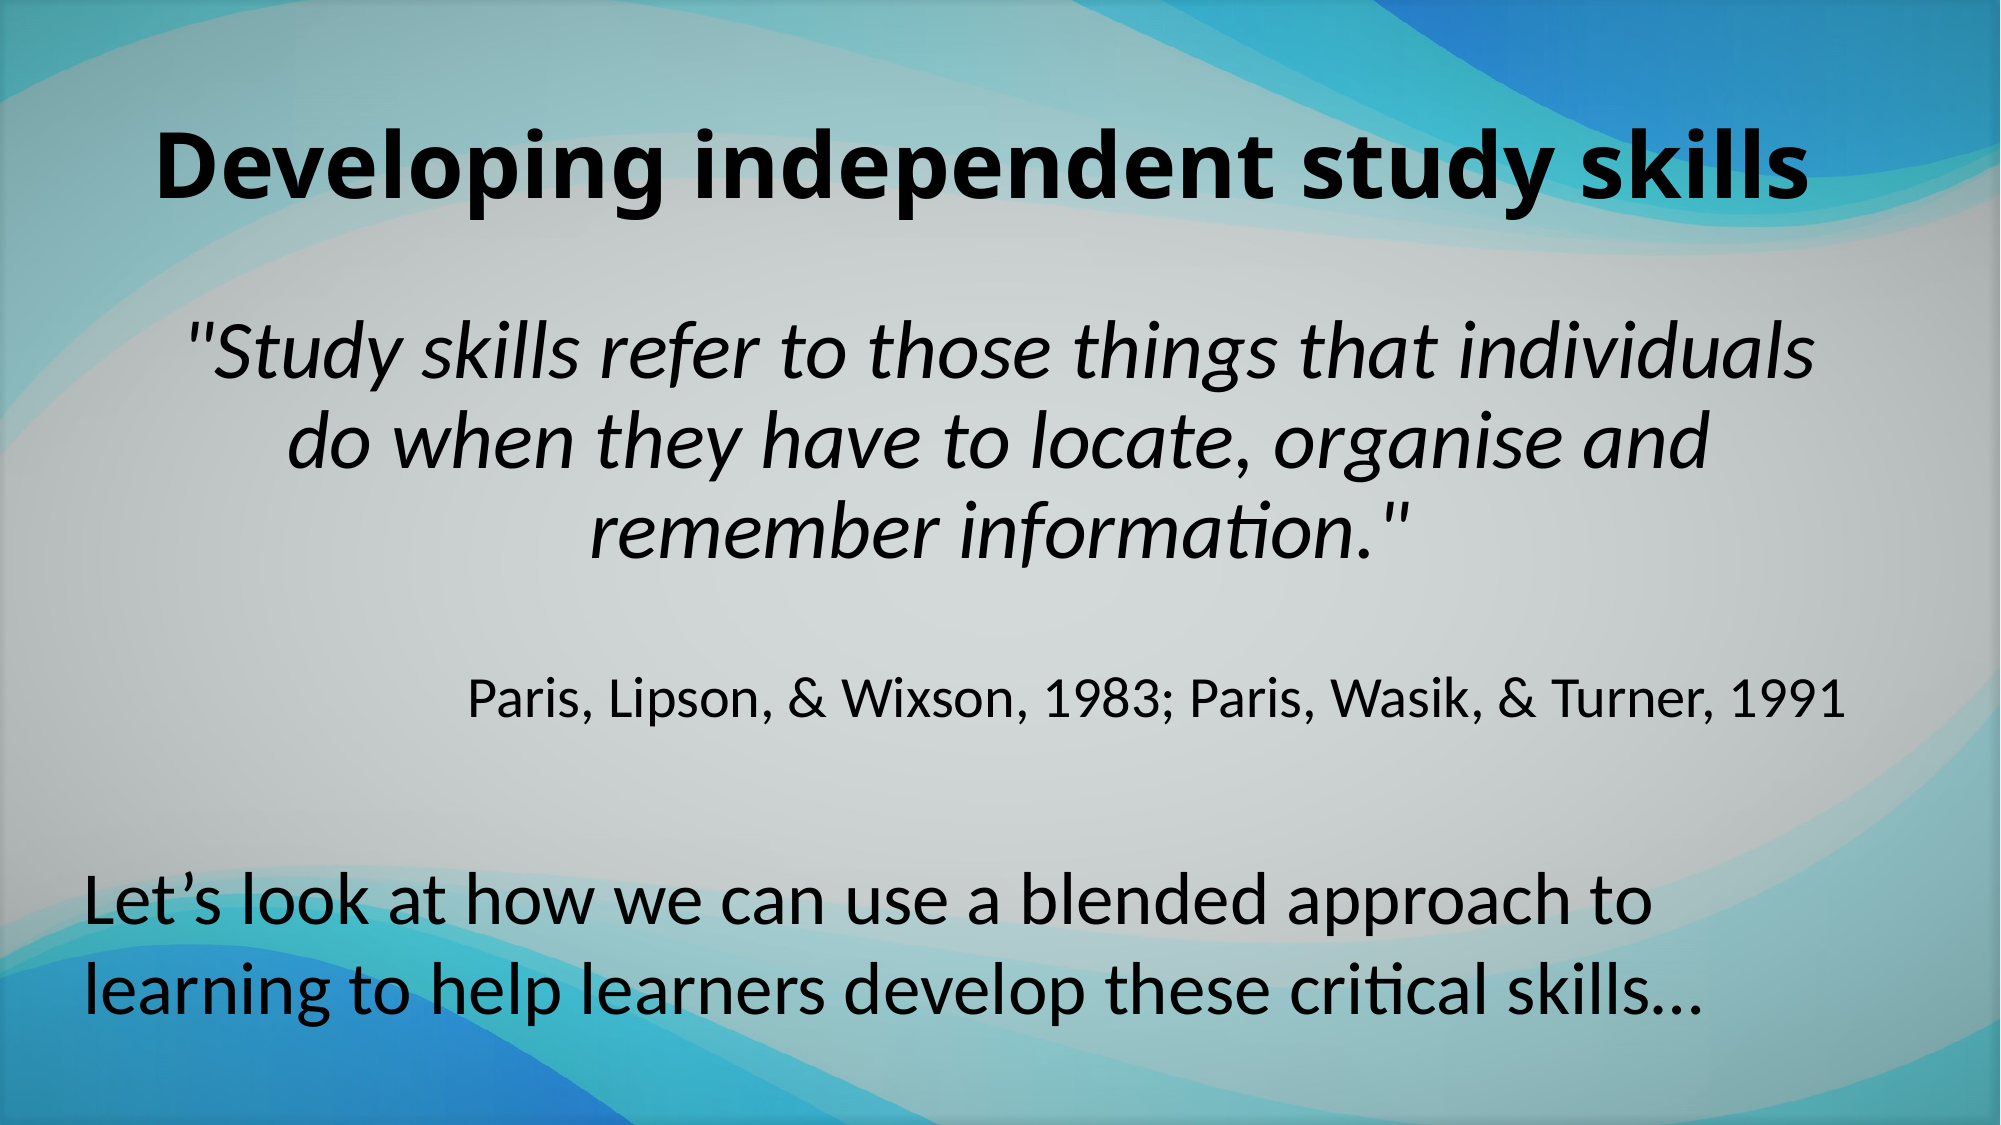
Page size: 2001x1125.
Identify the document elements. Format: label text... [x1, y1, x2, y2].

list "Study skills refer to those things that individuals do when they have to locate, organise and remember information." Paris, Lipson, & Wixson, 1983; Paris, Wasik, & Turner, 1991 [137, 299, 1863, 756]
title Developing independent study skills [137, 59, 1863, 278]
text_box Let’s look at how we can use a blended approach to learning to help learners develop these critical skills… [68, 841, 1901, 1037]
picture [0, 0, 2001, 1125]
